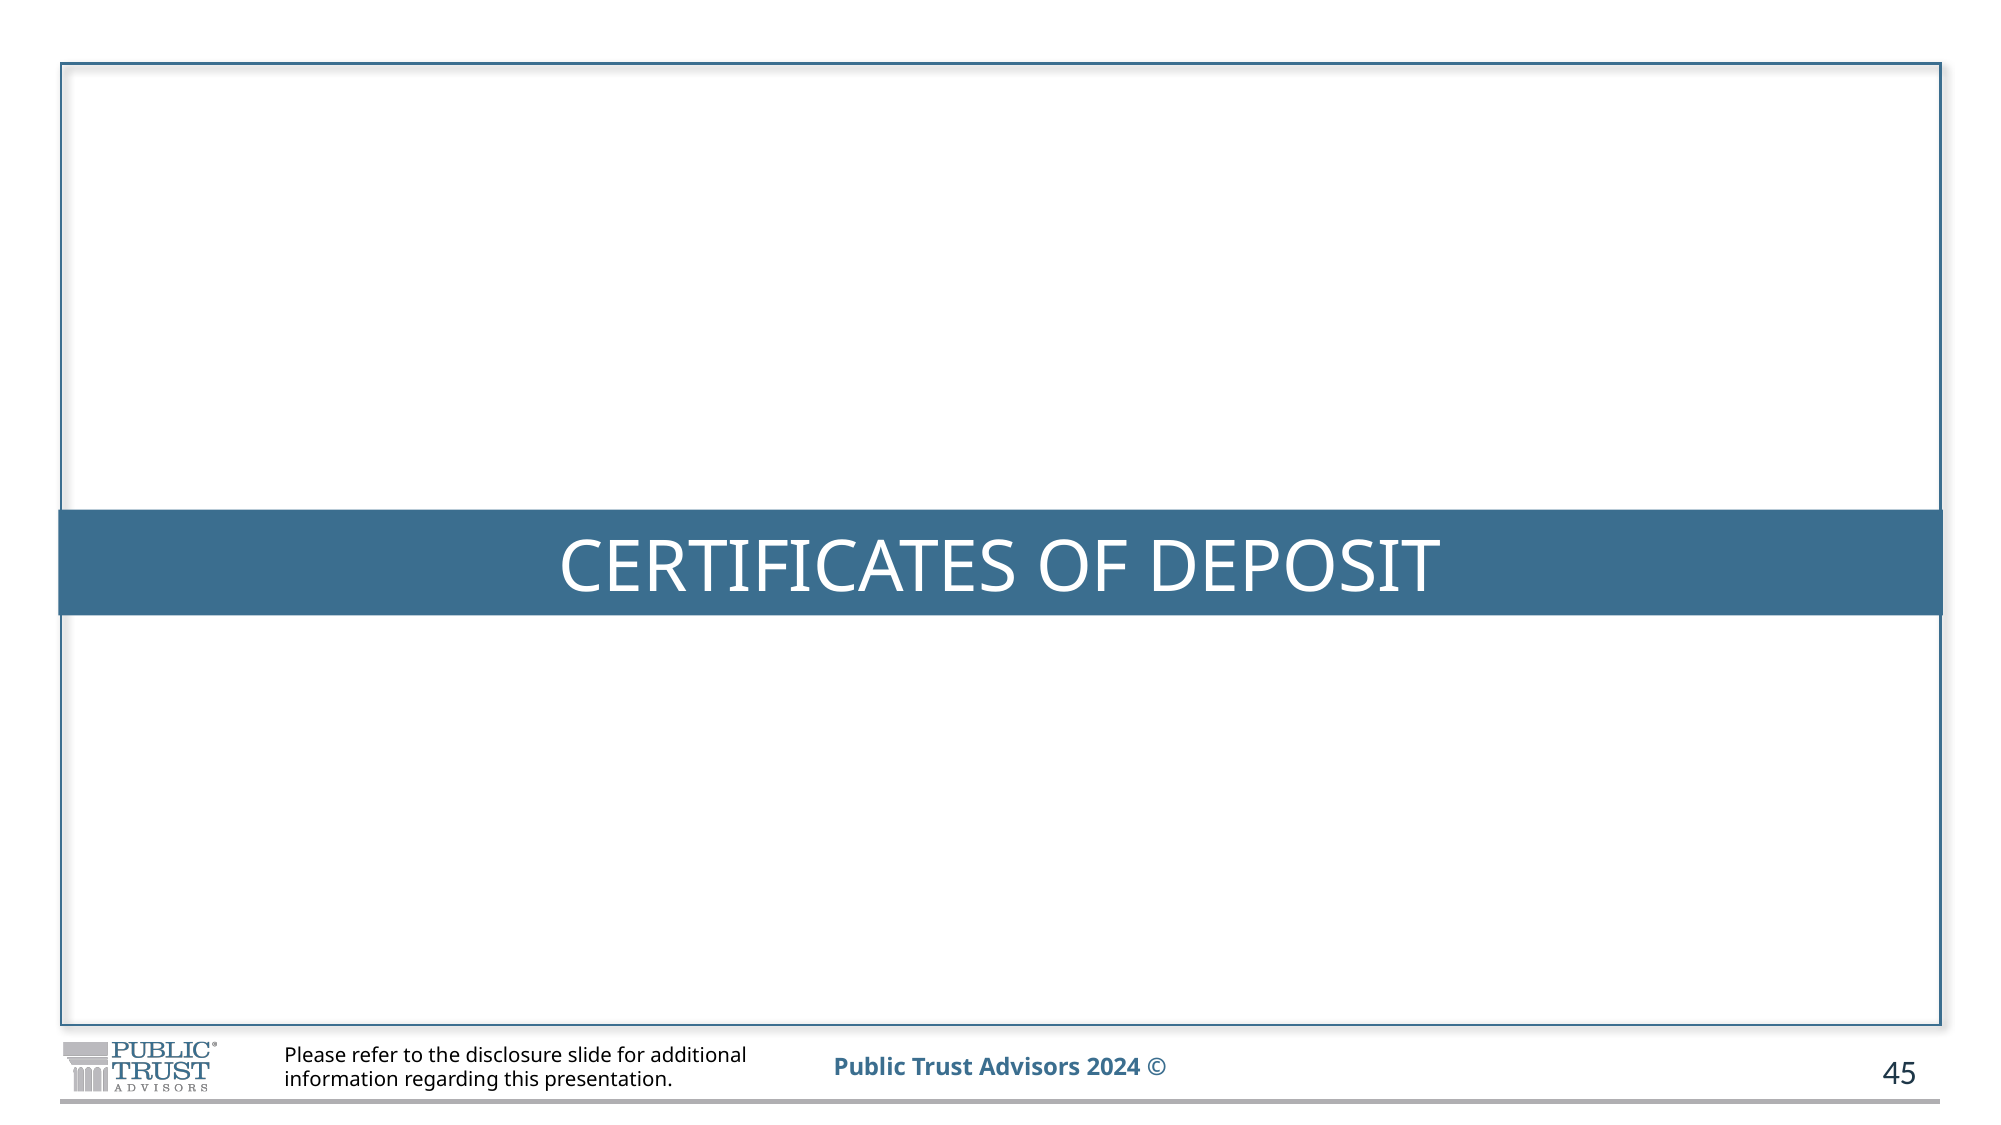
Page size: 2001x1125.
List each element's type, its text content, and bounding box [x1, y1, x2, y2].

list Please refer to the disclosure slide for additional information regarding this presentation. [269, 1043, 932, 1089]
slide_number 45 [1856, 1042, 1943, 1091]
picture [62, 1040, 218, 1093]
title CERTIFICATES OF DEPOSIT [58, 509, 1943, 616]
